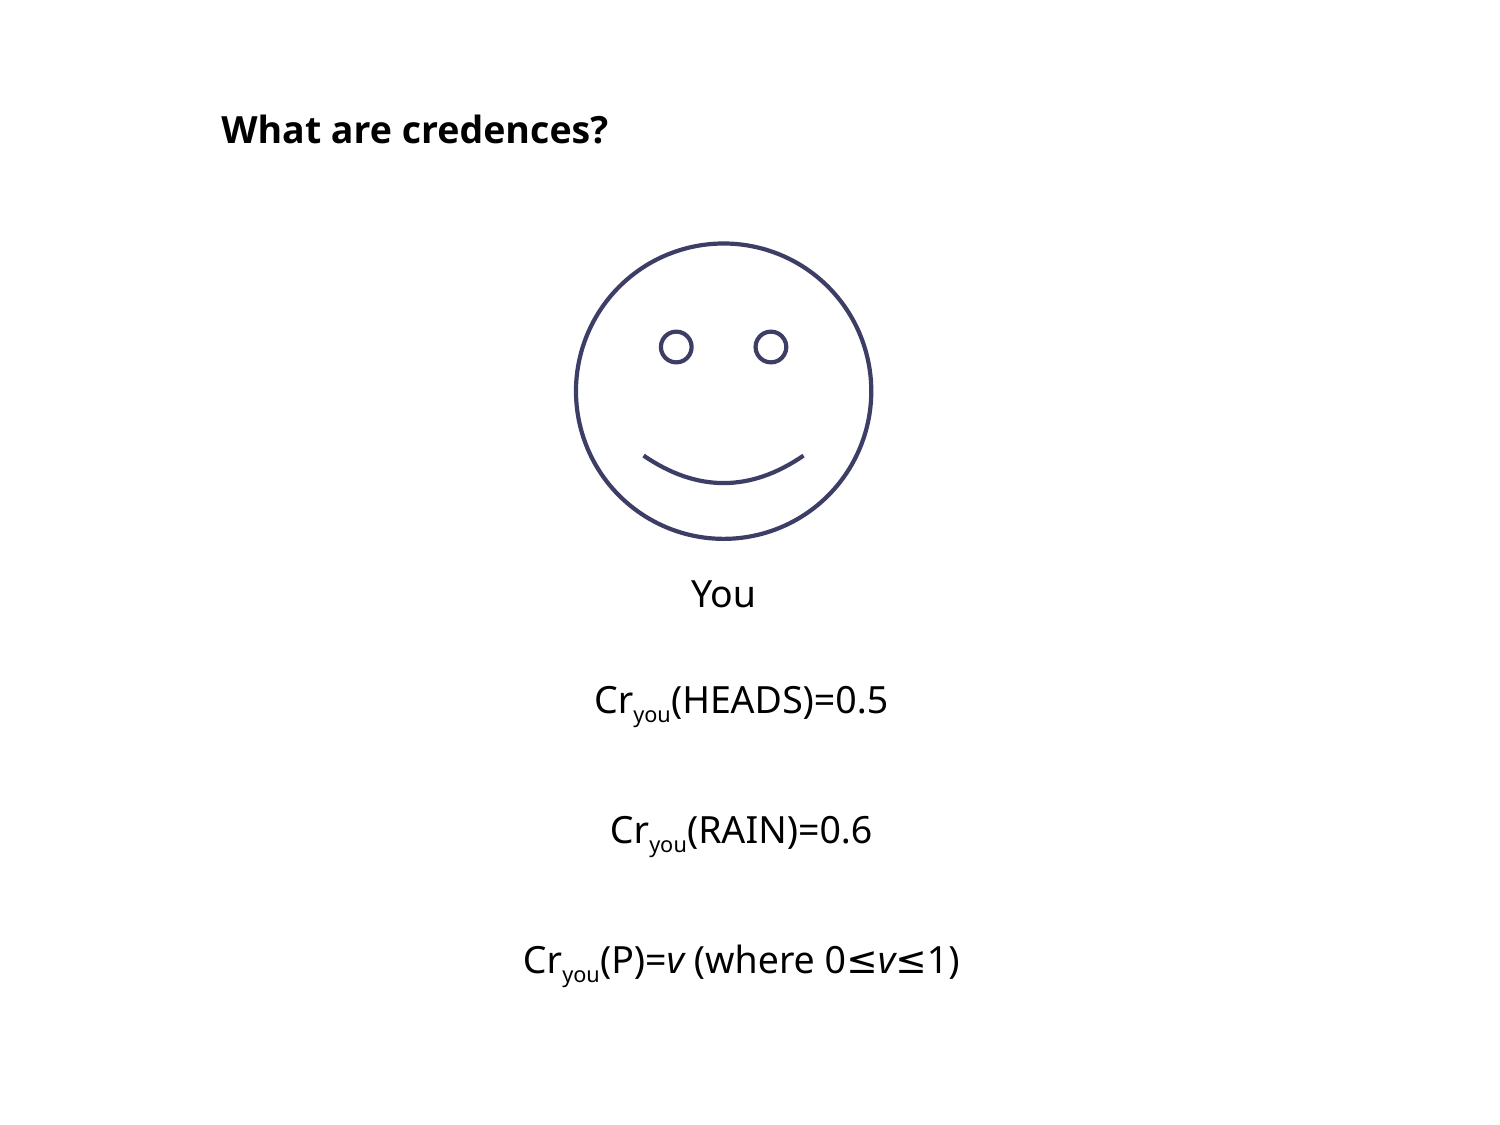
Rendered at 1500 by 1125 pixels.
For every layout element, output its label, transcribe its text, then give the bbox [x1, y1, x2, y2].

text_box Cryou(P)=v (where 0≤v≤1) [450, 928, 1033, 995]
text_box Cryou(HEADS)=0.5 [540, 668, 943, 735]
text_box [573, 241, 874, 541]
text_box Cryou(RAIN)=0.6 [558, 798, 925, 865]
text_box What are credences? [206, 98, 1211, 159]
text_box You [540, 562, 907, 623]
